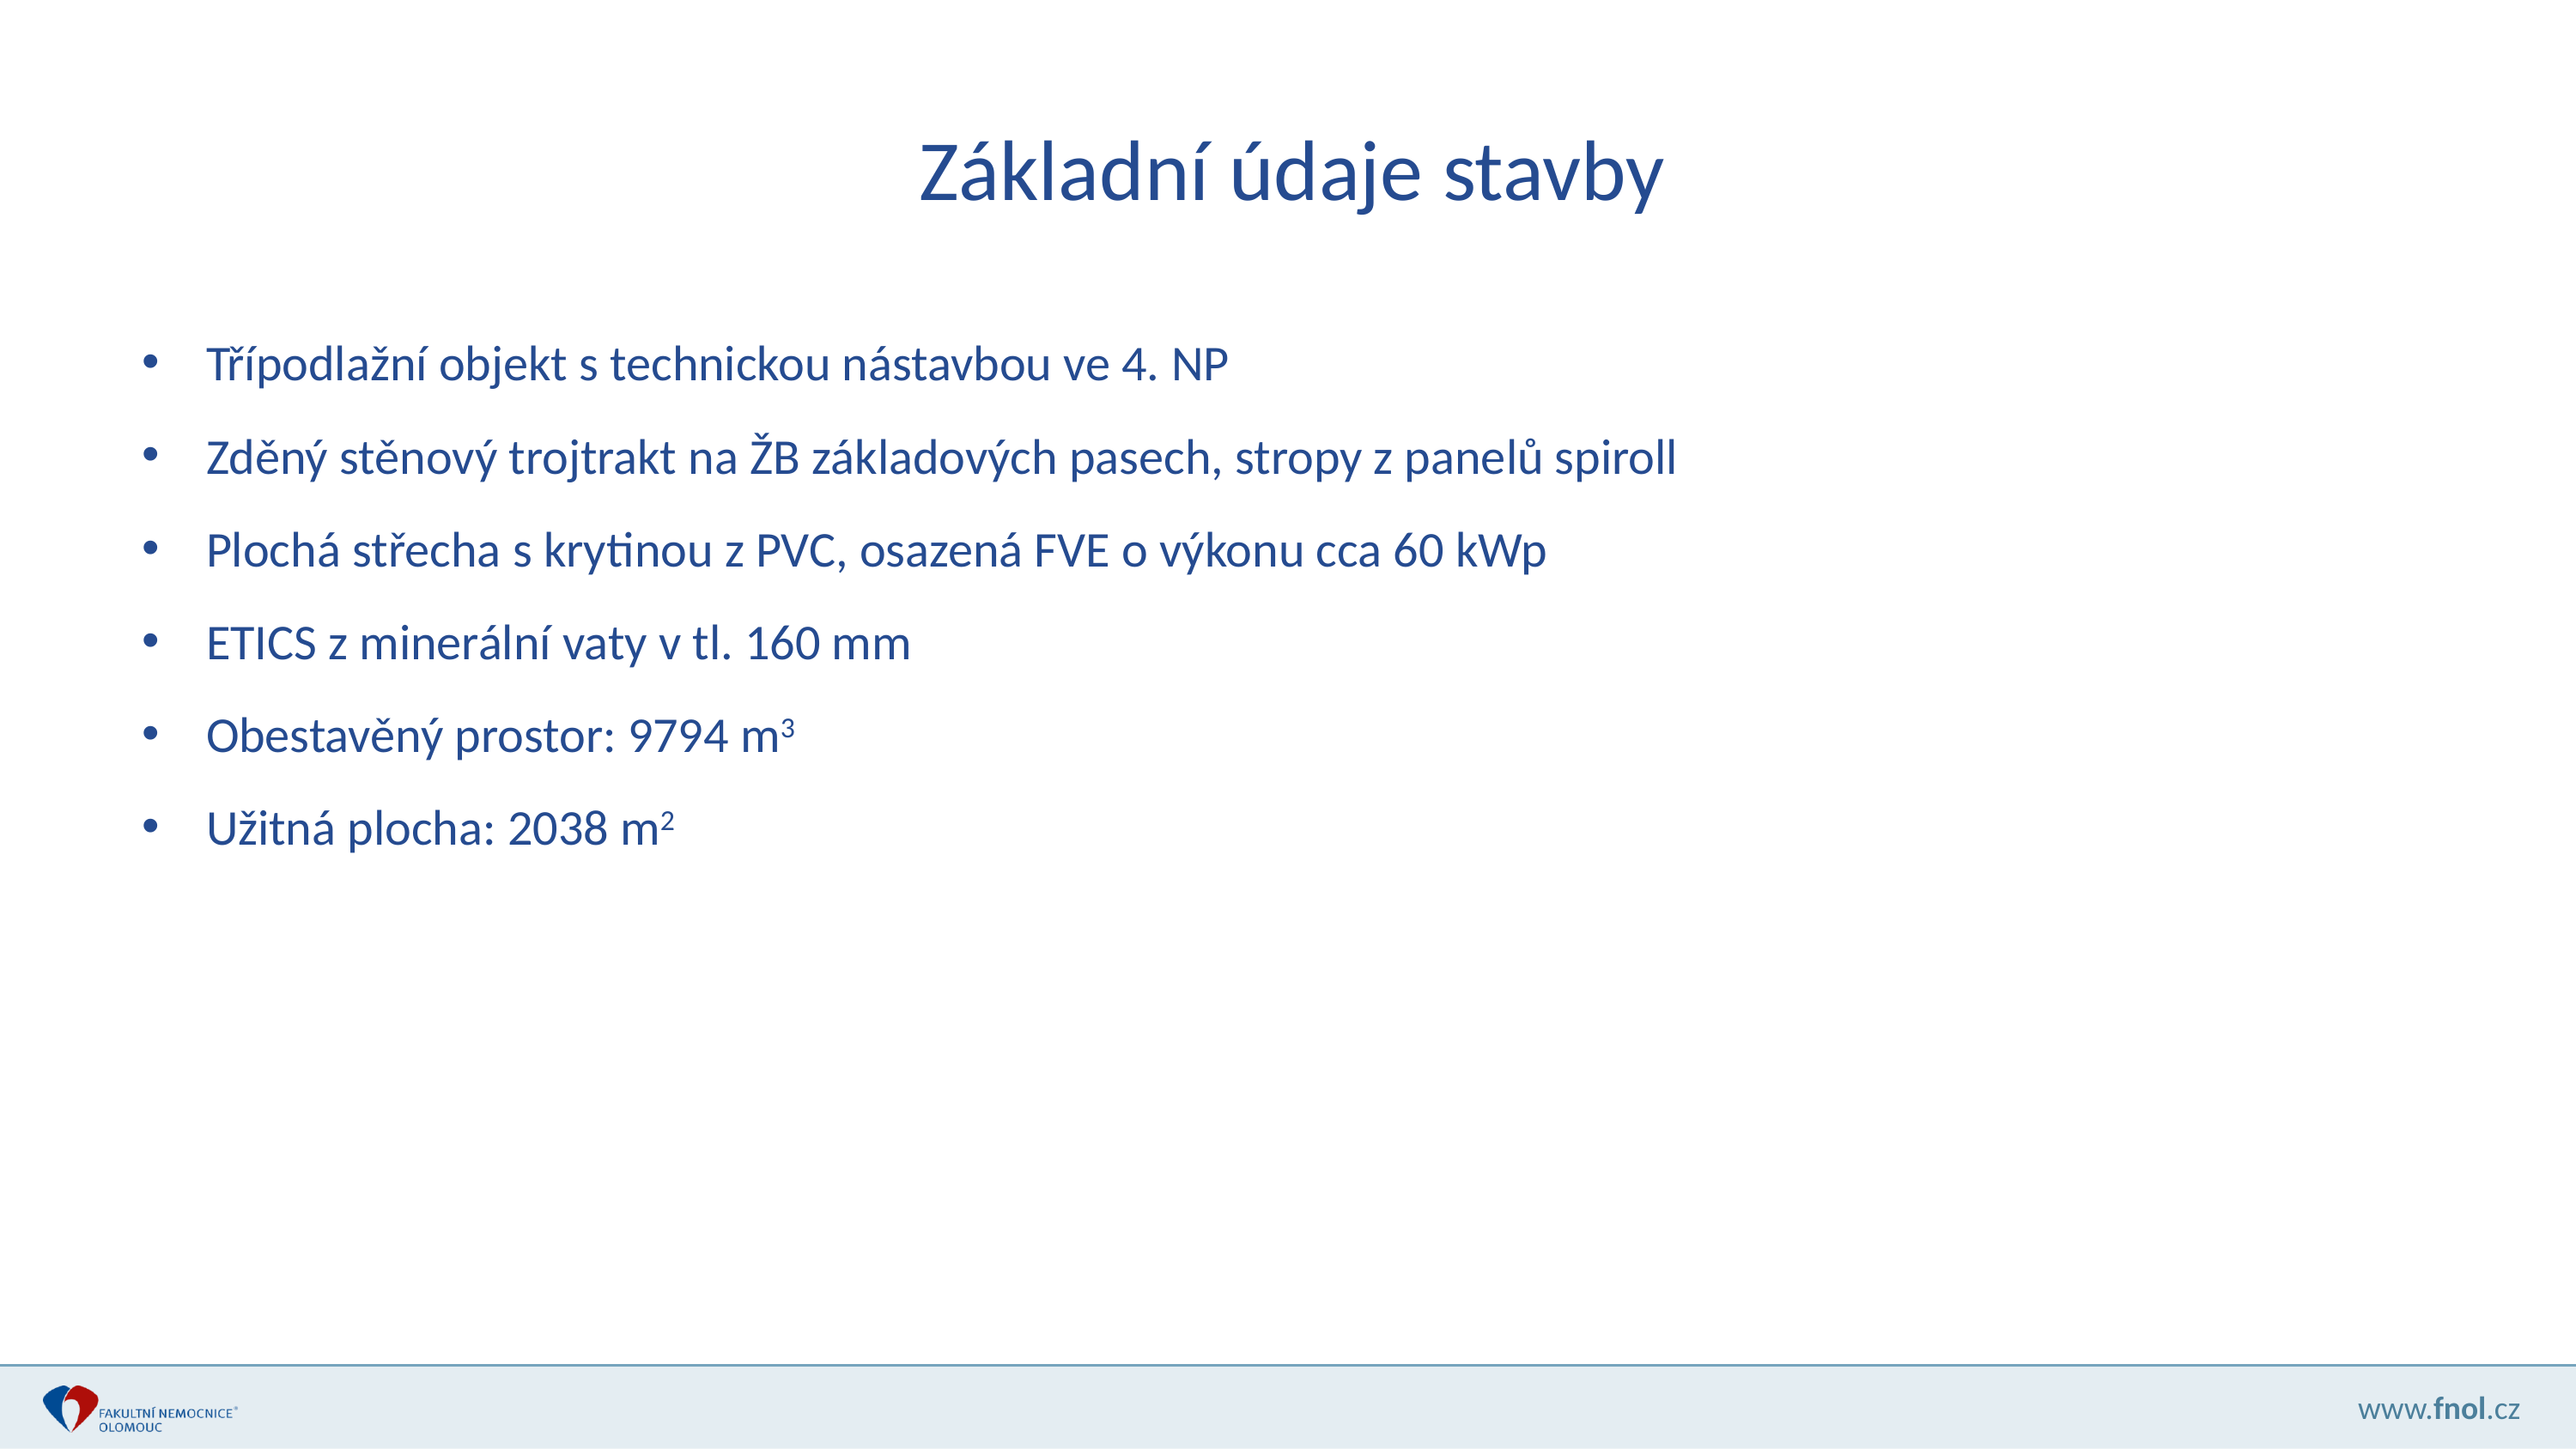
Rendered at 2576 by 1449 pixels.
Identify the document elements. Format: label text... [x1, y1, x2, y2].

text_box Třípodlažní objekt s technickou nástavbou ve 4. NP Zděný stěnový trojtrakt na ŽB základových pasech, stropy z panelů spiroll Plochá střecha s krytinou z PVC, osazená FVE o výkonu cca 60 kWp ETICS z minerální vaty v tl. 160 mm Obestavěný prostor: 9794 m3 Užitná plocha: 2038 m2 [128, 318, 2447, 1293]
title Základní údaje stavby [46, 0, 2537, 345]
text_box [0, 1365, 2576, 1449]
